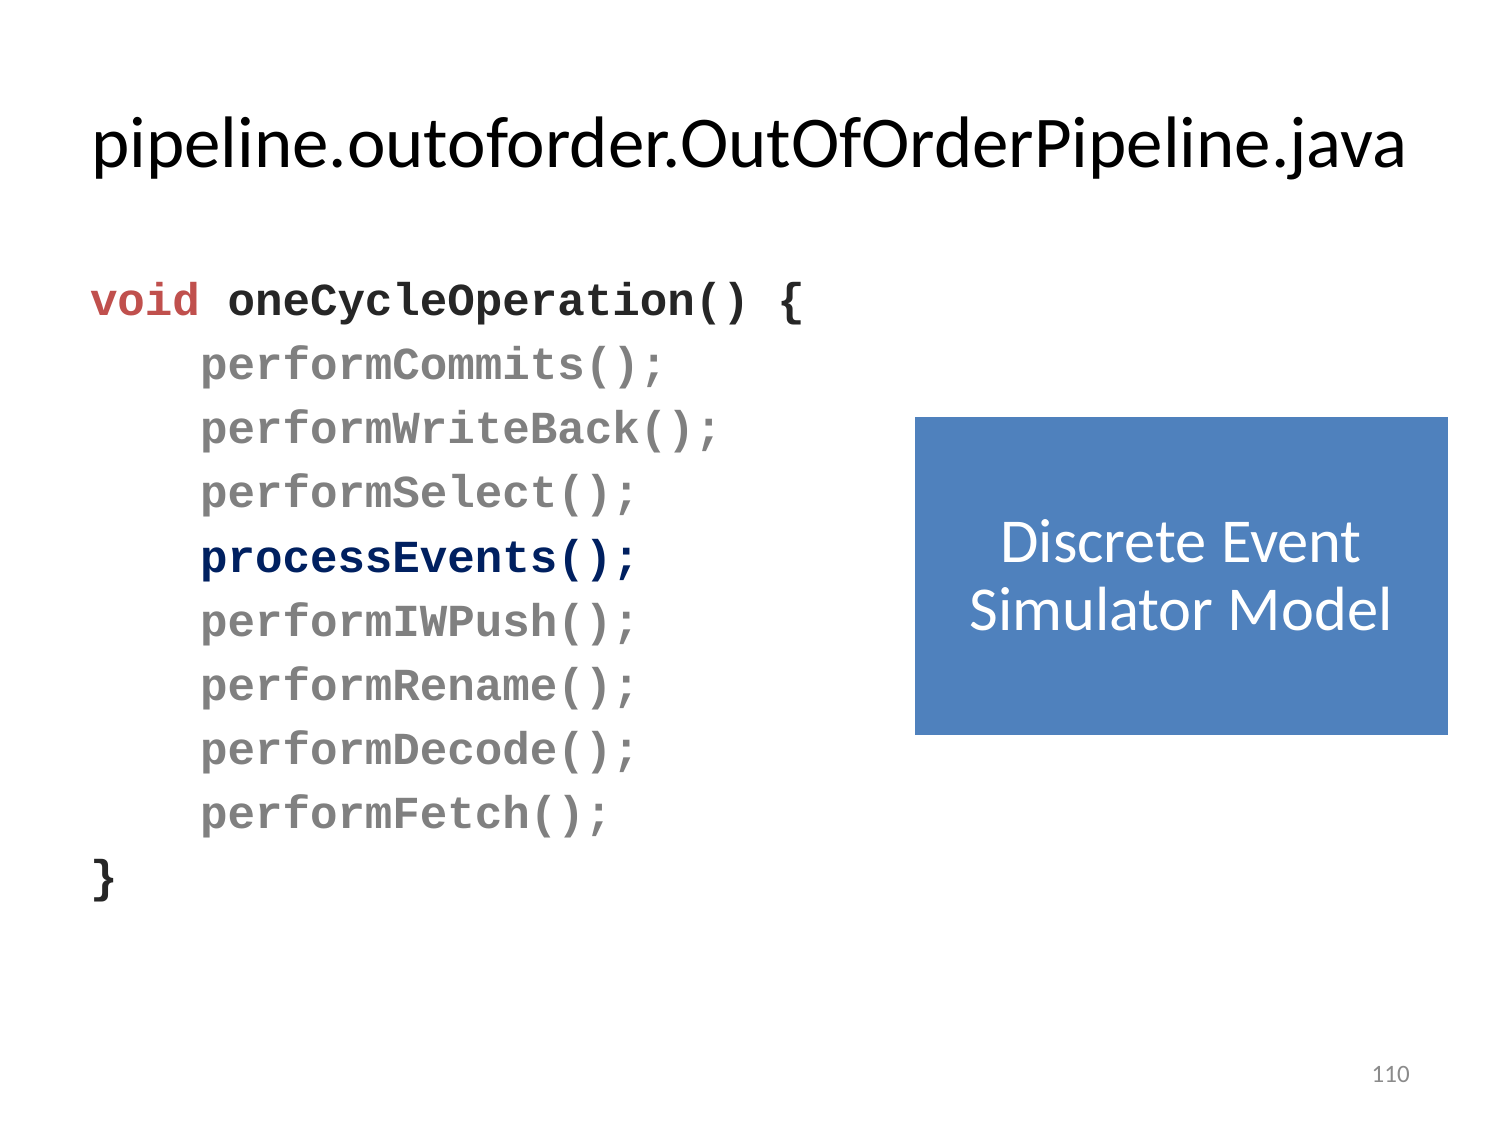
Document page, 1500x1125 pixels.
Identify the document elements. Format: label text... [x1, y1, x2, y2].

list void oneCycleOperation() { performCommits(); performWriteBack(); performSelect(); processEvents(); performIWPush(); performRename(); performDecode(); performFetch(); } [75, 262, 1425, 1005]
slide_number 110 [1074, 1042, 1425, 1103]
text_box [912, 414, 1451, 738]
title pipeline.outoforder.OutOfOrderPipeline.java [75, 45, 1425, 233]
